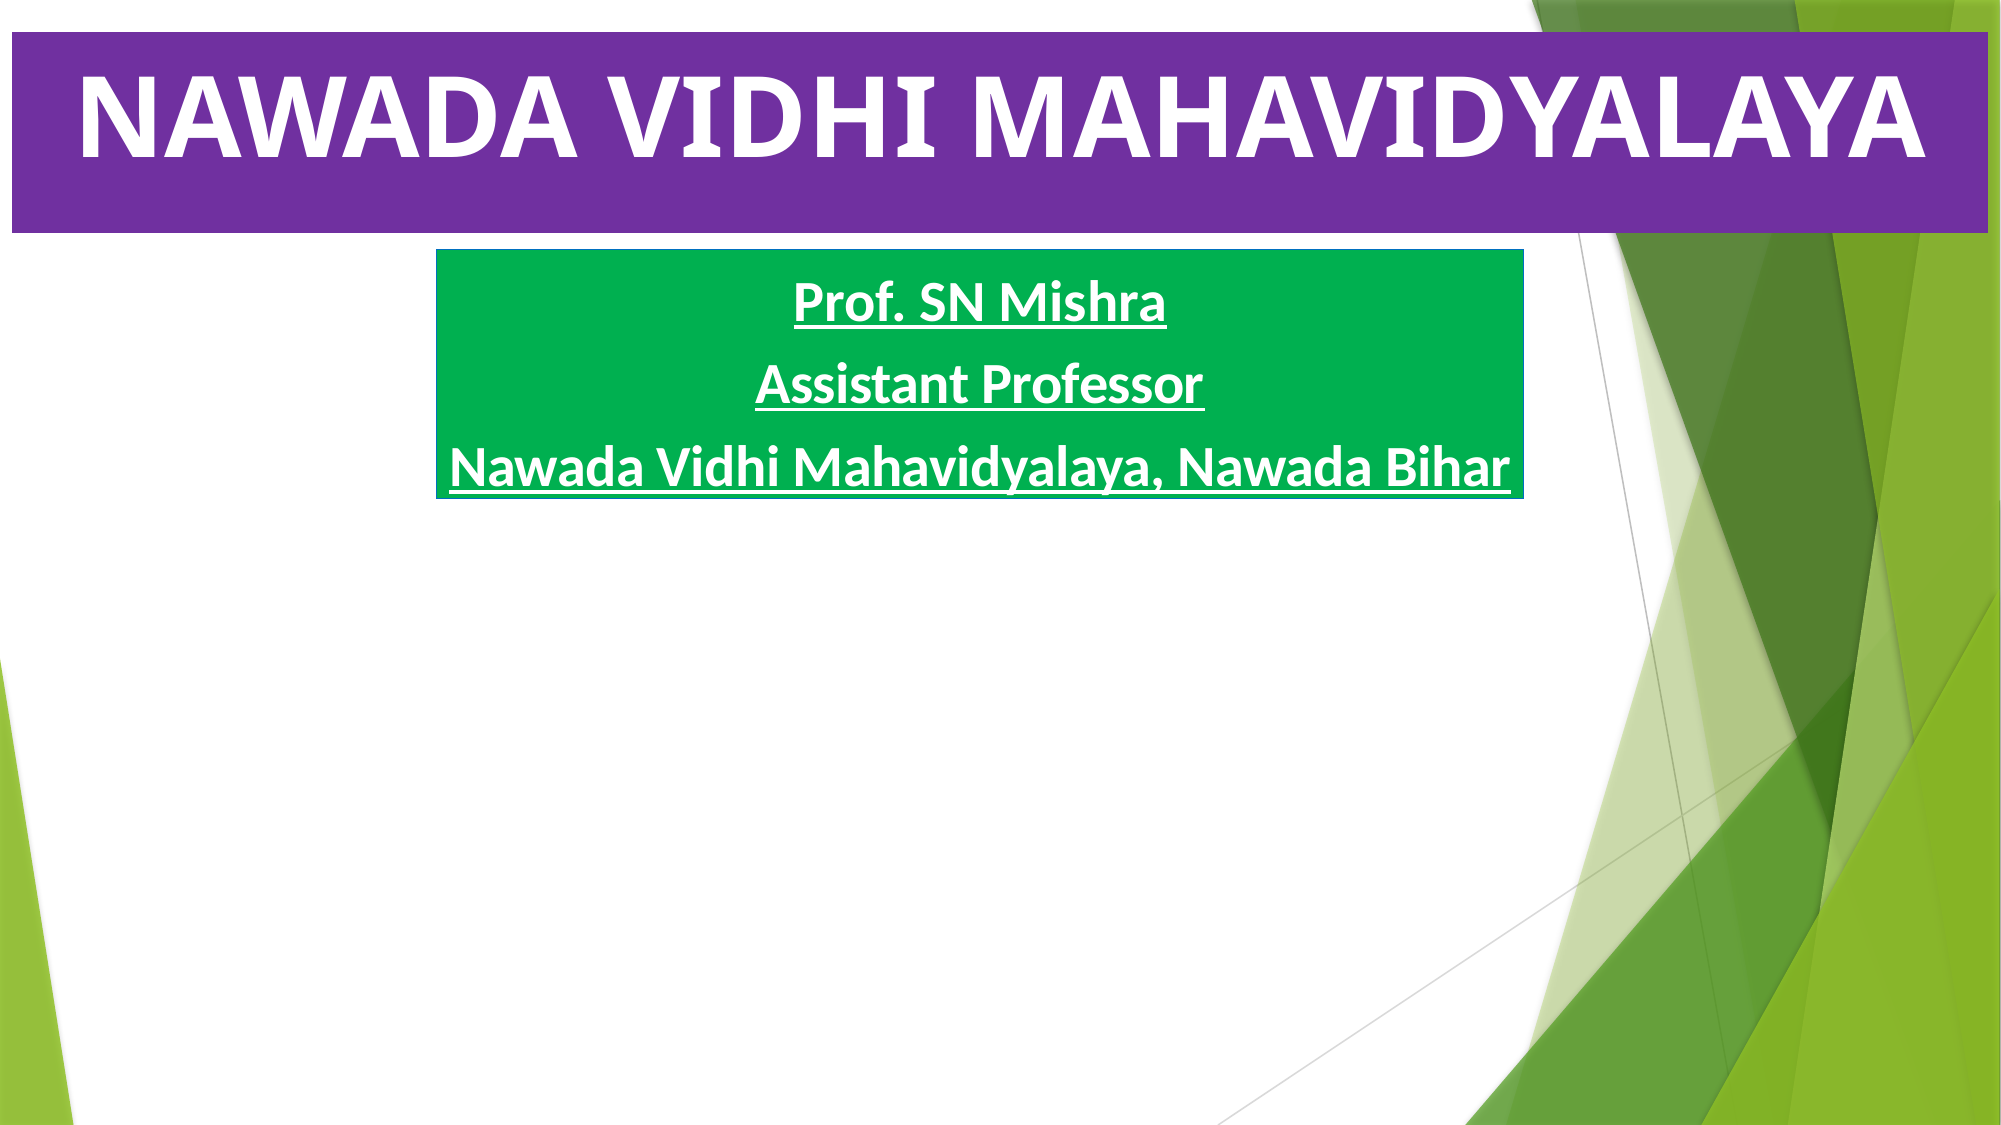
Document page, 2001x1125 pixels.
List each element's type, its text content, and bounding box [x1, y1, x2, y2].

title NAWADA VIDHI MAHAVIDYALAYA [12, 32, 1988, 233]
text_box Prof. SN Mishra Assistant Professor Nawada Vidhi Mahavidyalaya, Nawada Bihar [436, 249, 1524, 499]
